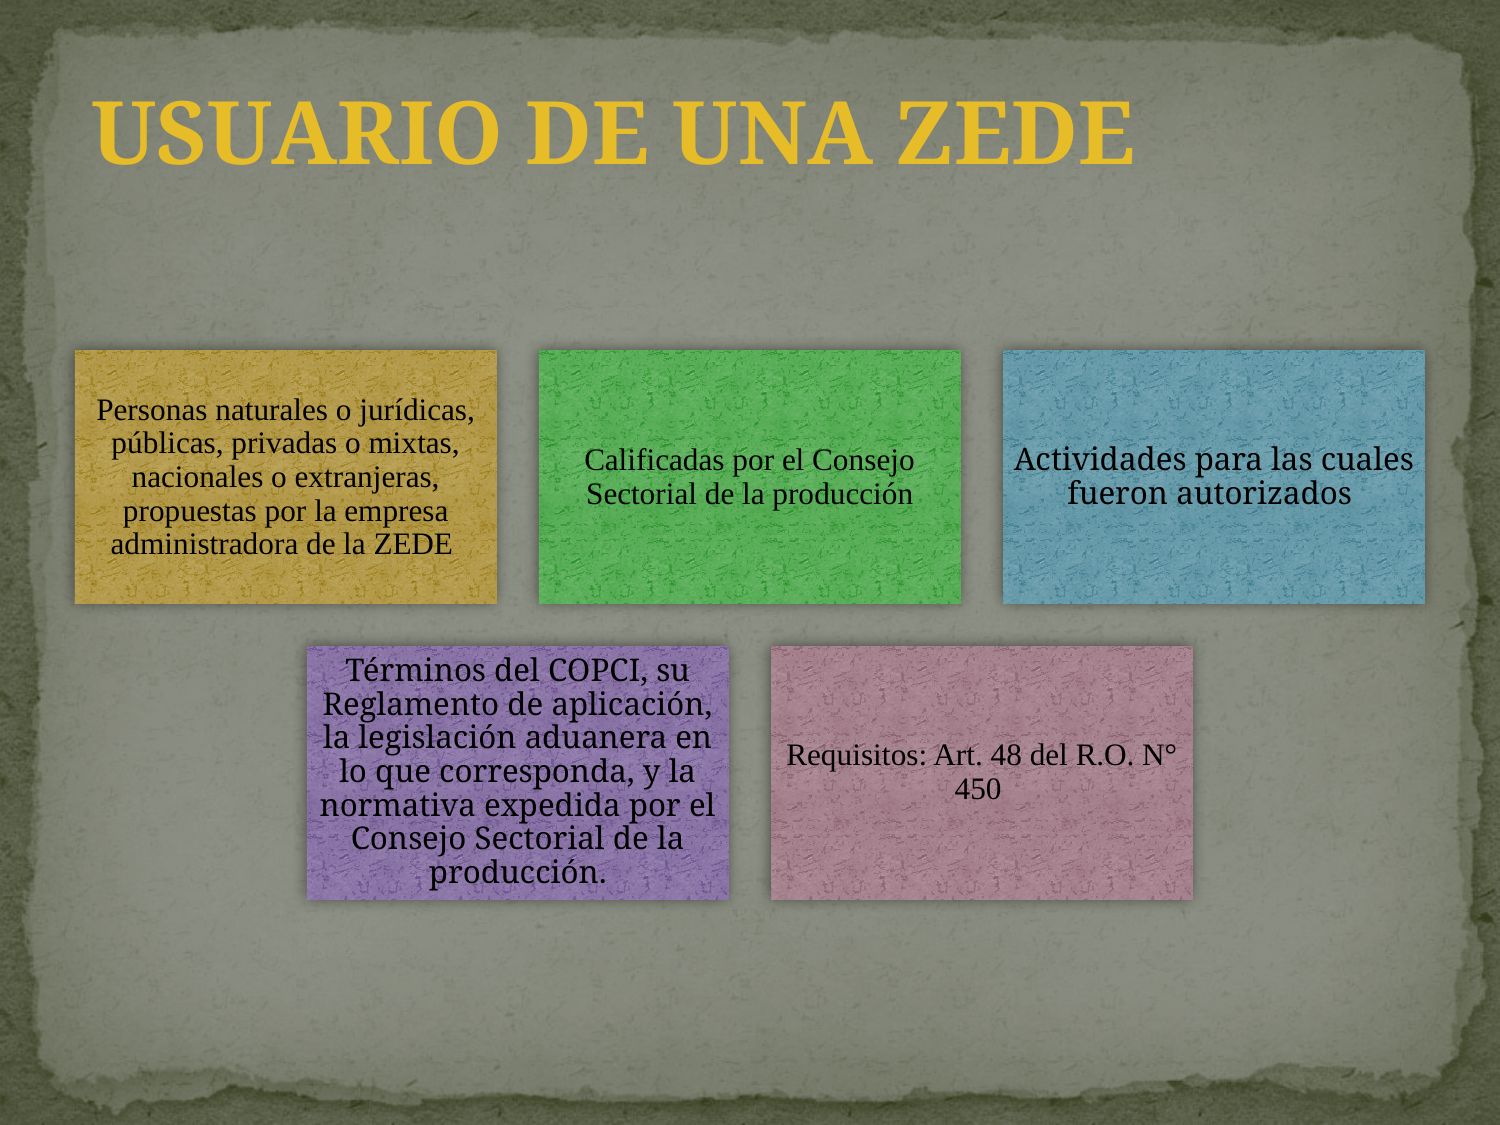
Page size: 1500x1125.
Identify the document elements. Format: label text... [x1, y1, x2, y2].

title USUARIO DE UNA ZEDE [76, 42, 1427, 190]
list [77, 252, 1424, 998]
